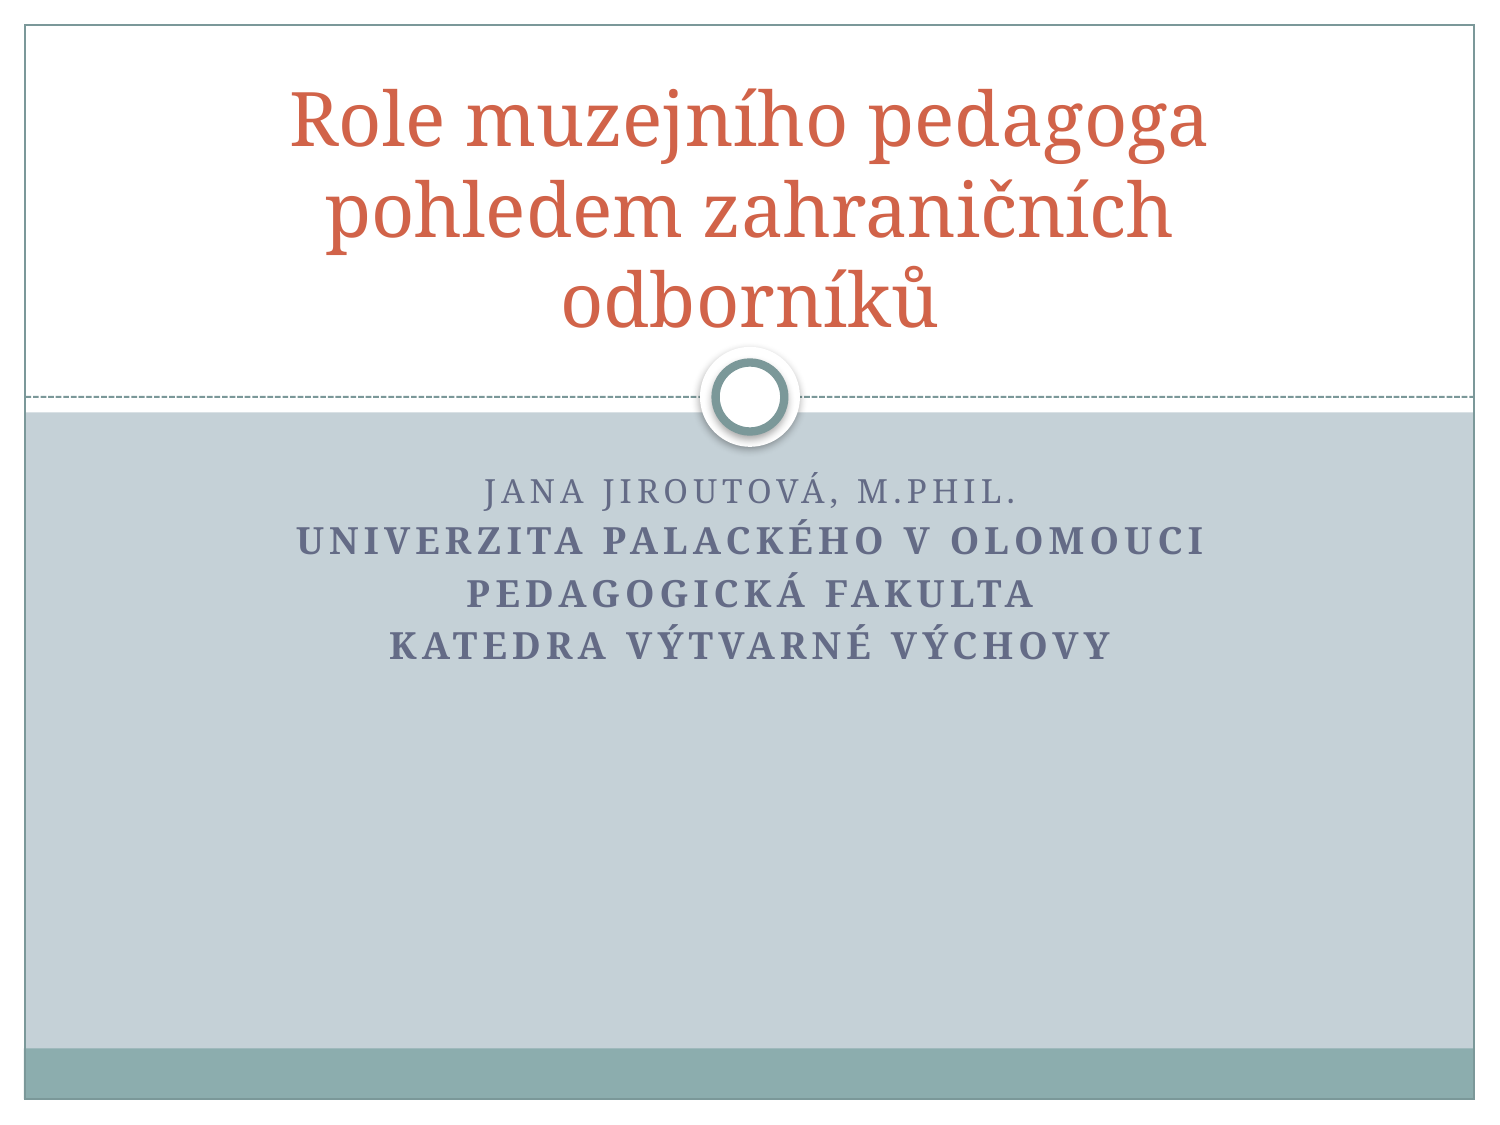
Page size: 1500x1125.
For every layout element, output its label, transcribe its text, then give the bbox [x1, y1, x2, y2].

subtitle Jana Jiroutová, M.Phil. Univerzita palackého v olomouci Pedagogická fakulta Katedra výtvarné výchovy [225, 462, 1275, 750]
title Role muzejního pedagoga pohledem zahraničních odborníků [112, 62, 1388, 350]
